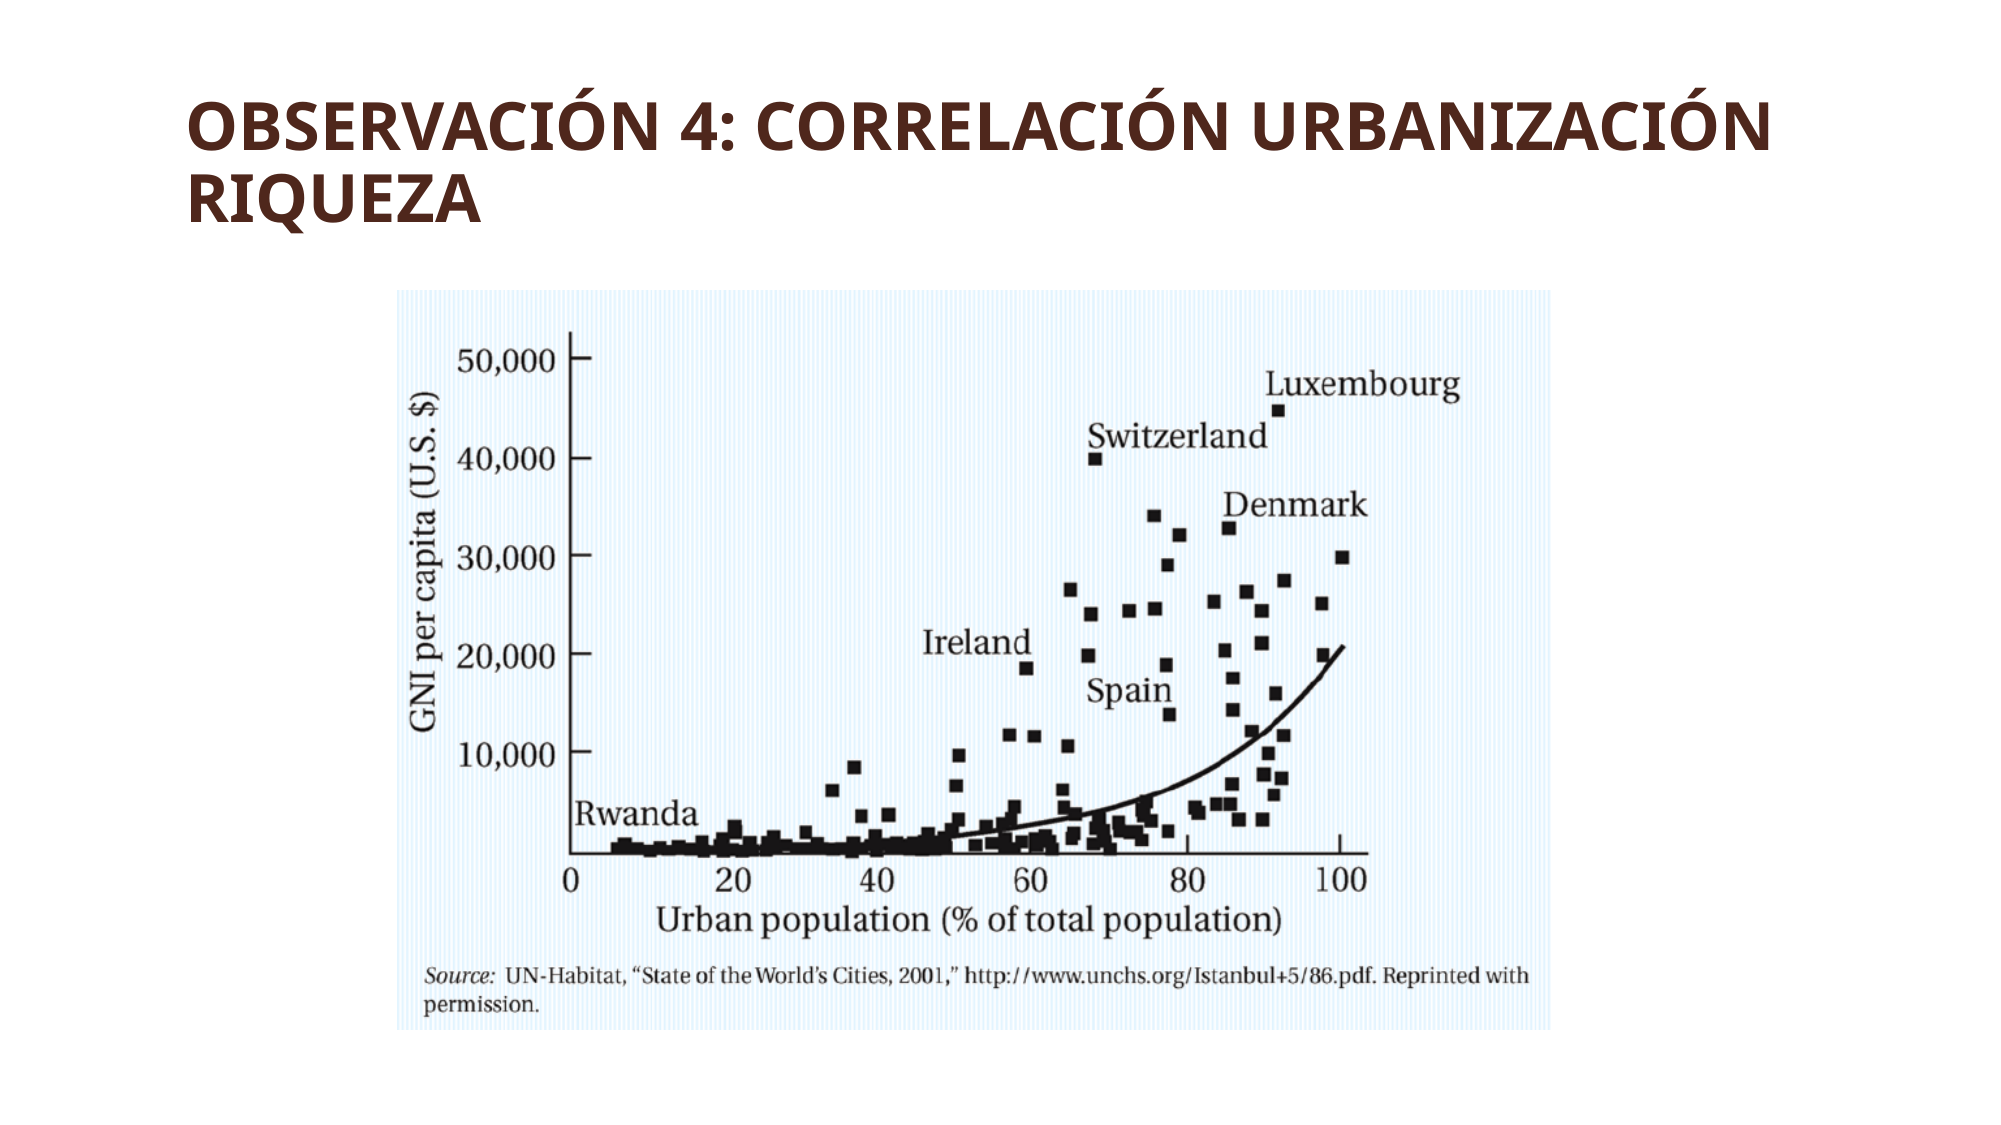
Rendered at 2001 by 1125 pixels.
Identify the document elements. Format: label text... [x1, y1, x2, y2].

title OBSERVACIÓN 4: CORRELACIÓN URBANIZACIÓN RIQUEZA [170, 75, 1859, 256]
picture [397, 290, 1552, 1030]
